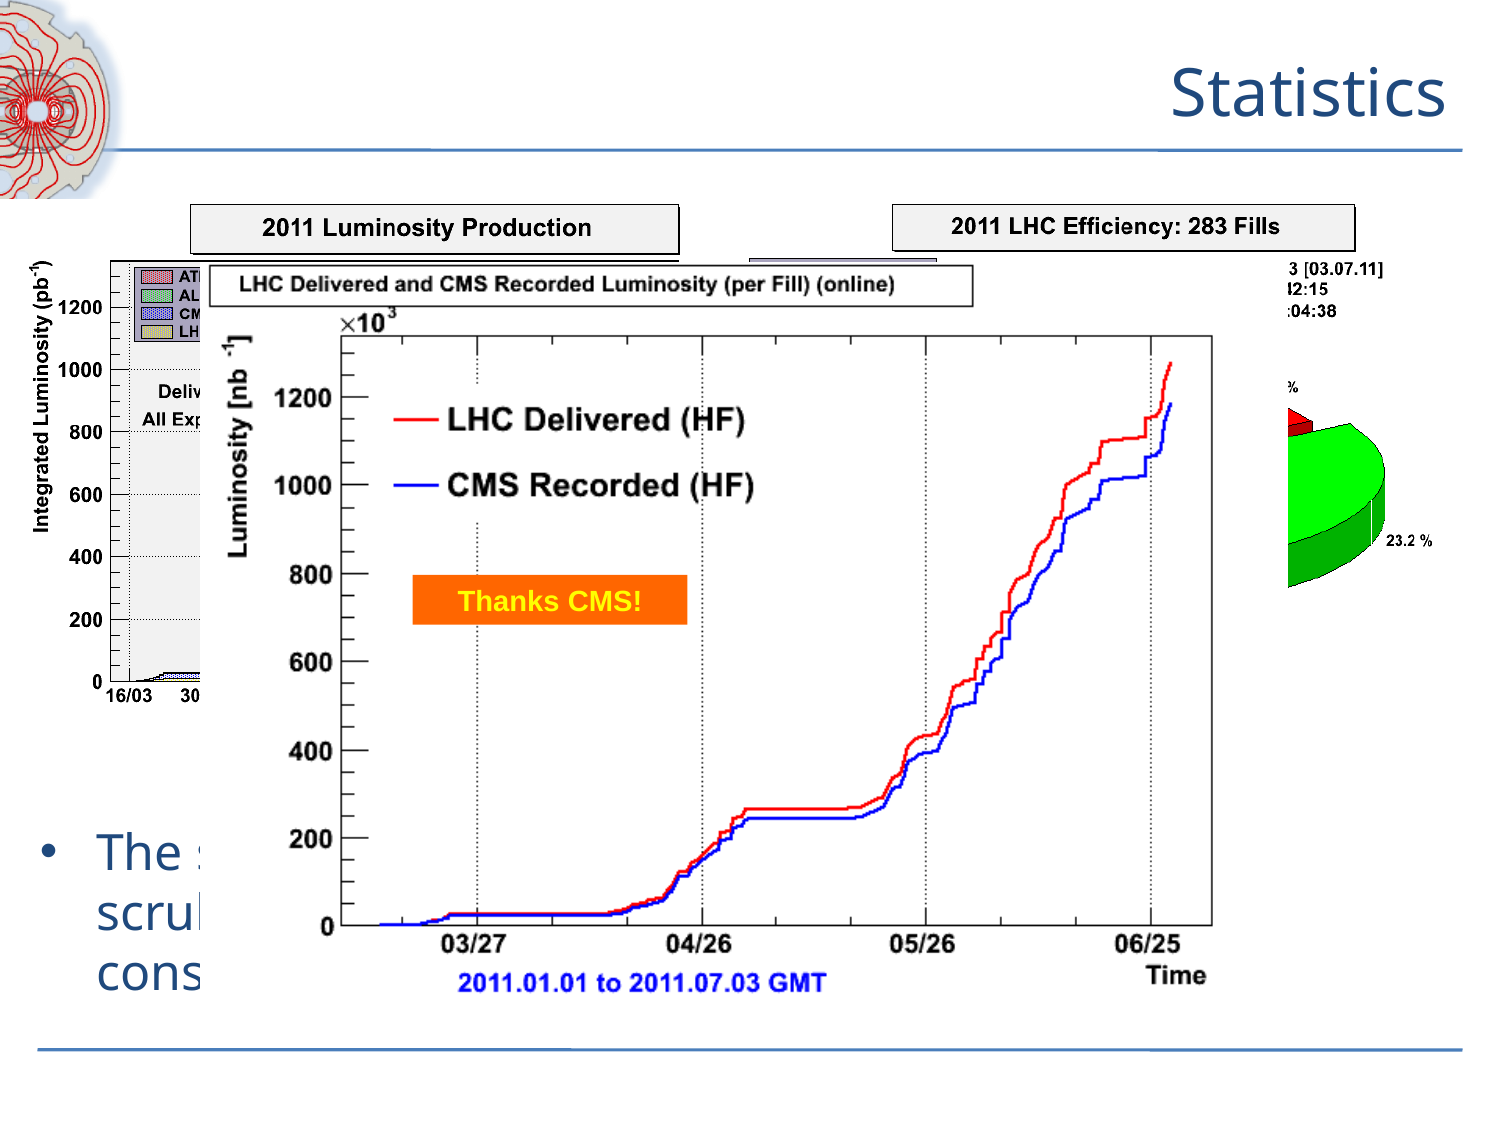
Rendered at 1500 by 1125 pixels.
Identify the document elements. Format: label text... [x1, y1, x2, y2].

text_box [10, 0, 898, 198]
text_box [199, 262, 1288, 1001]
list The statistics data refer to all fills (including MD, scrubbing, etc). If only scheduled physics time is considered ~32% of stable beams. [24, 812, 1476, 1038]
title Statistics [898, 24, 1463, 156]
picture [0, 2, 1459, 767]
